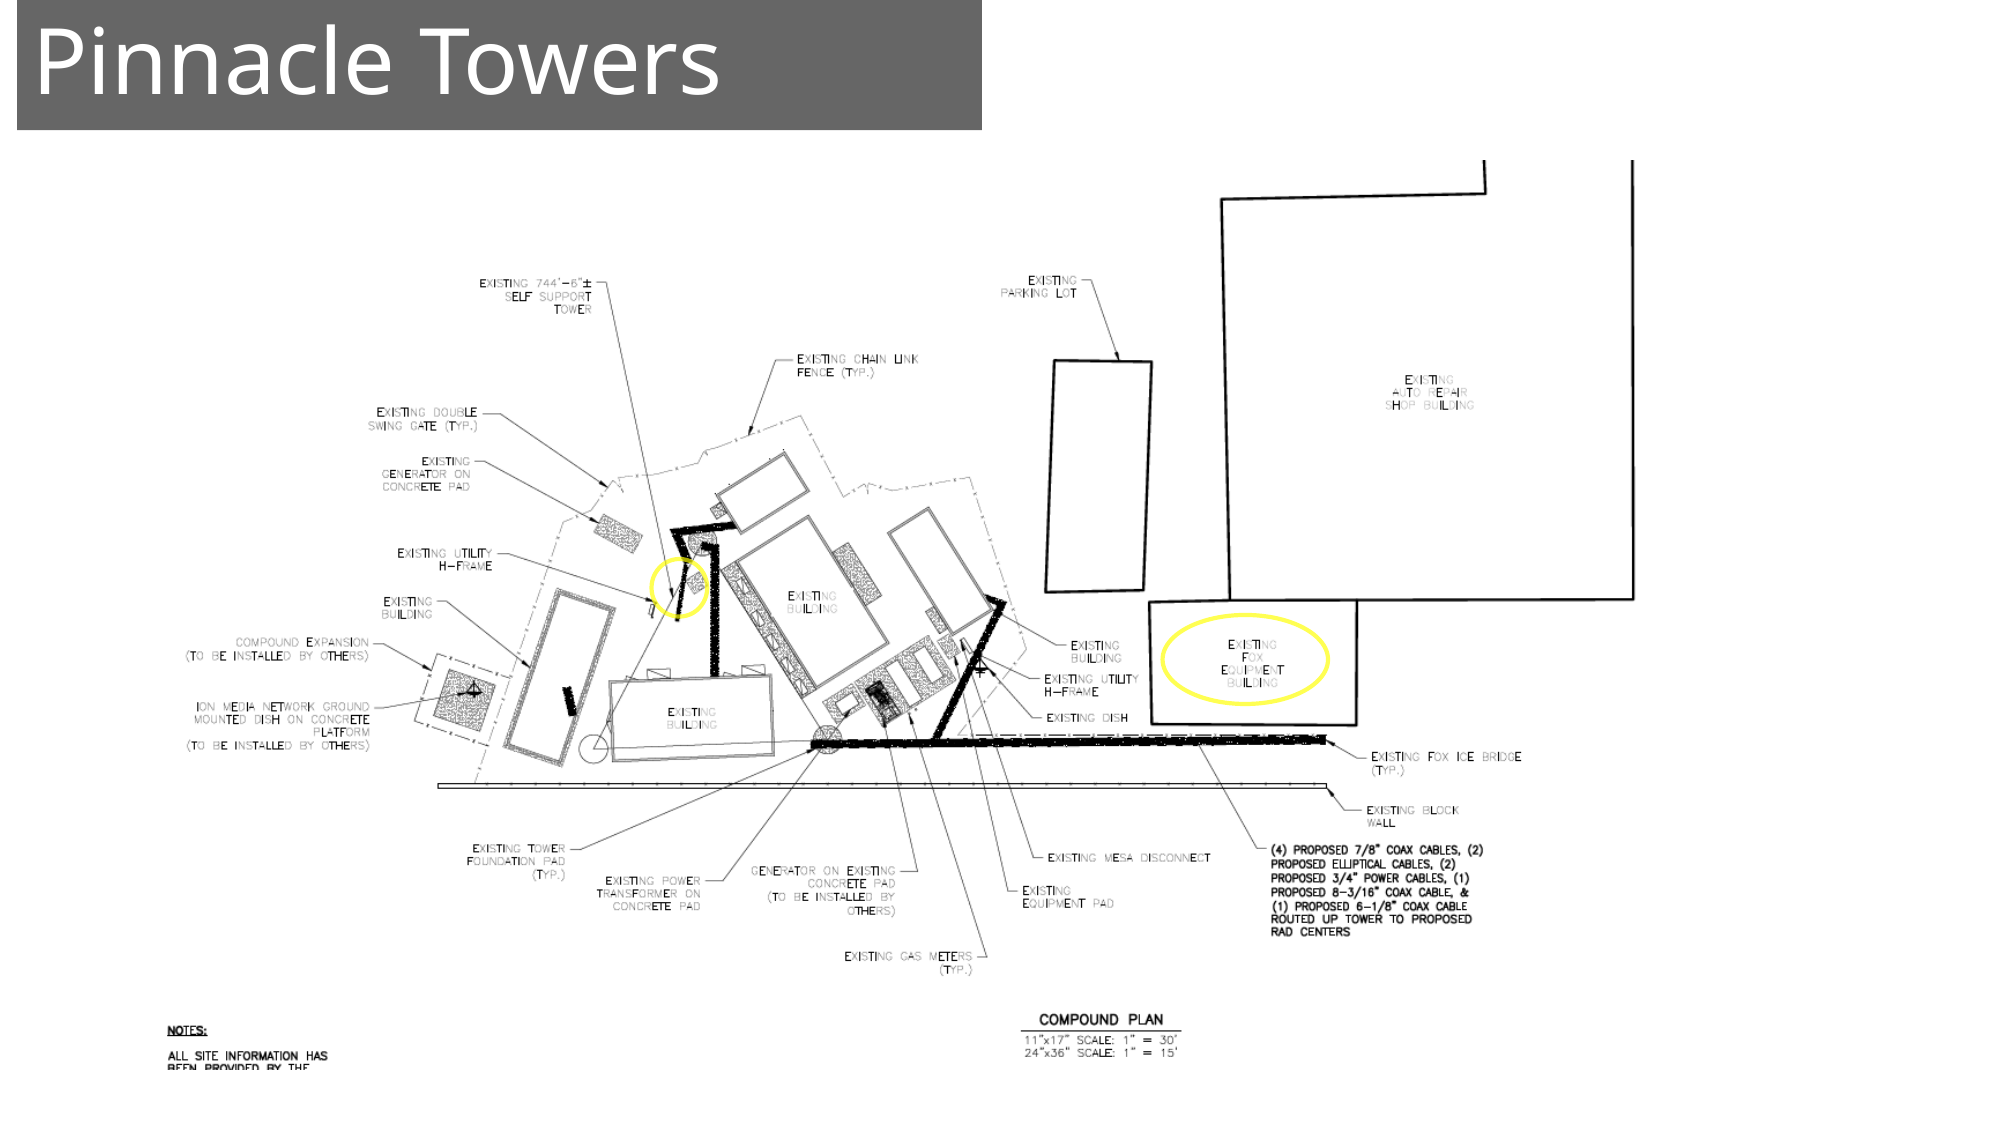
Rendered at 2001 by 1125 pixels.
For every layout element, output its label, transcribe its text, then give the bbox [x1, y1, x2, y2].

picture [163, 160, 1677, 1070]
title Pinnacle Towers [17, 0, 982, 131]
